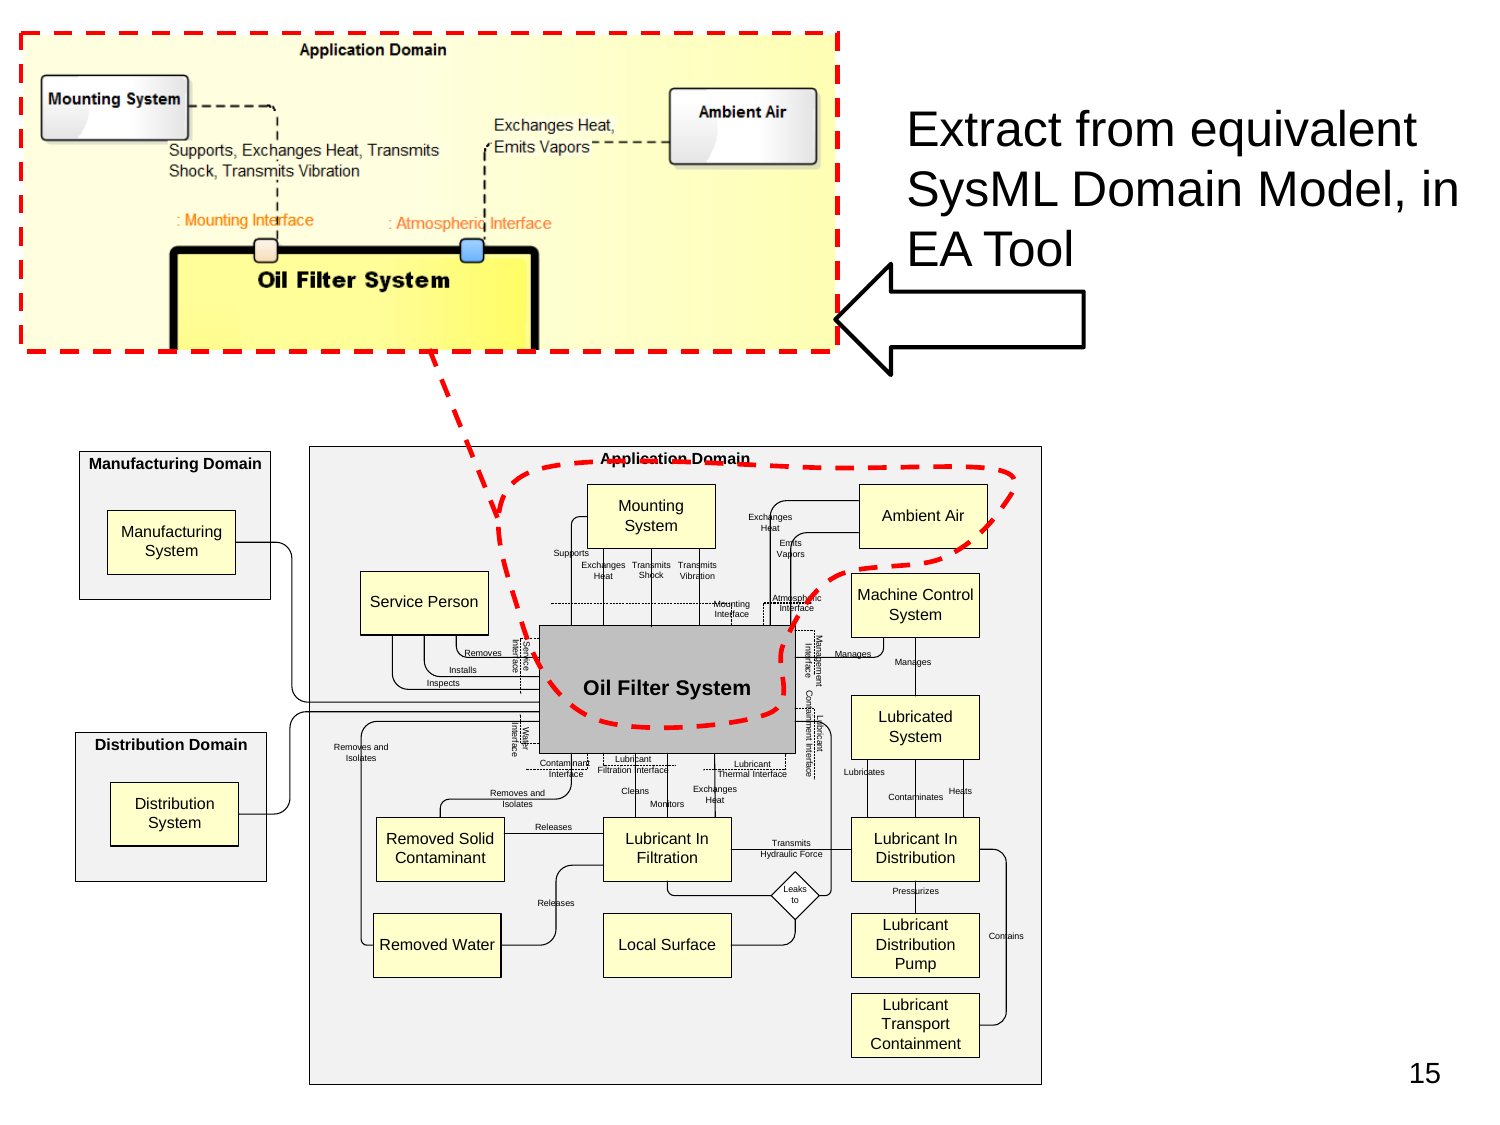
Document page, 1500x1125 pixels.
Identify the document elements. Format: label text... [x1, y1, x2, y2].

title Extract from equivalent SysML Domain Model, in EA Tool [1048, 129, 1476, 245]
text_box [22, 34, 1044, 1087]
text_box [1048, 289, 1086, 350]
text_box 15 [1374, 1046, 1476, 1107]
